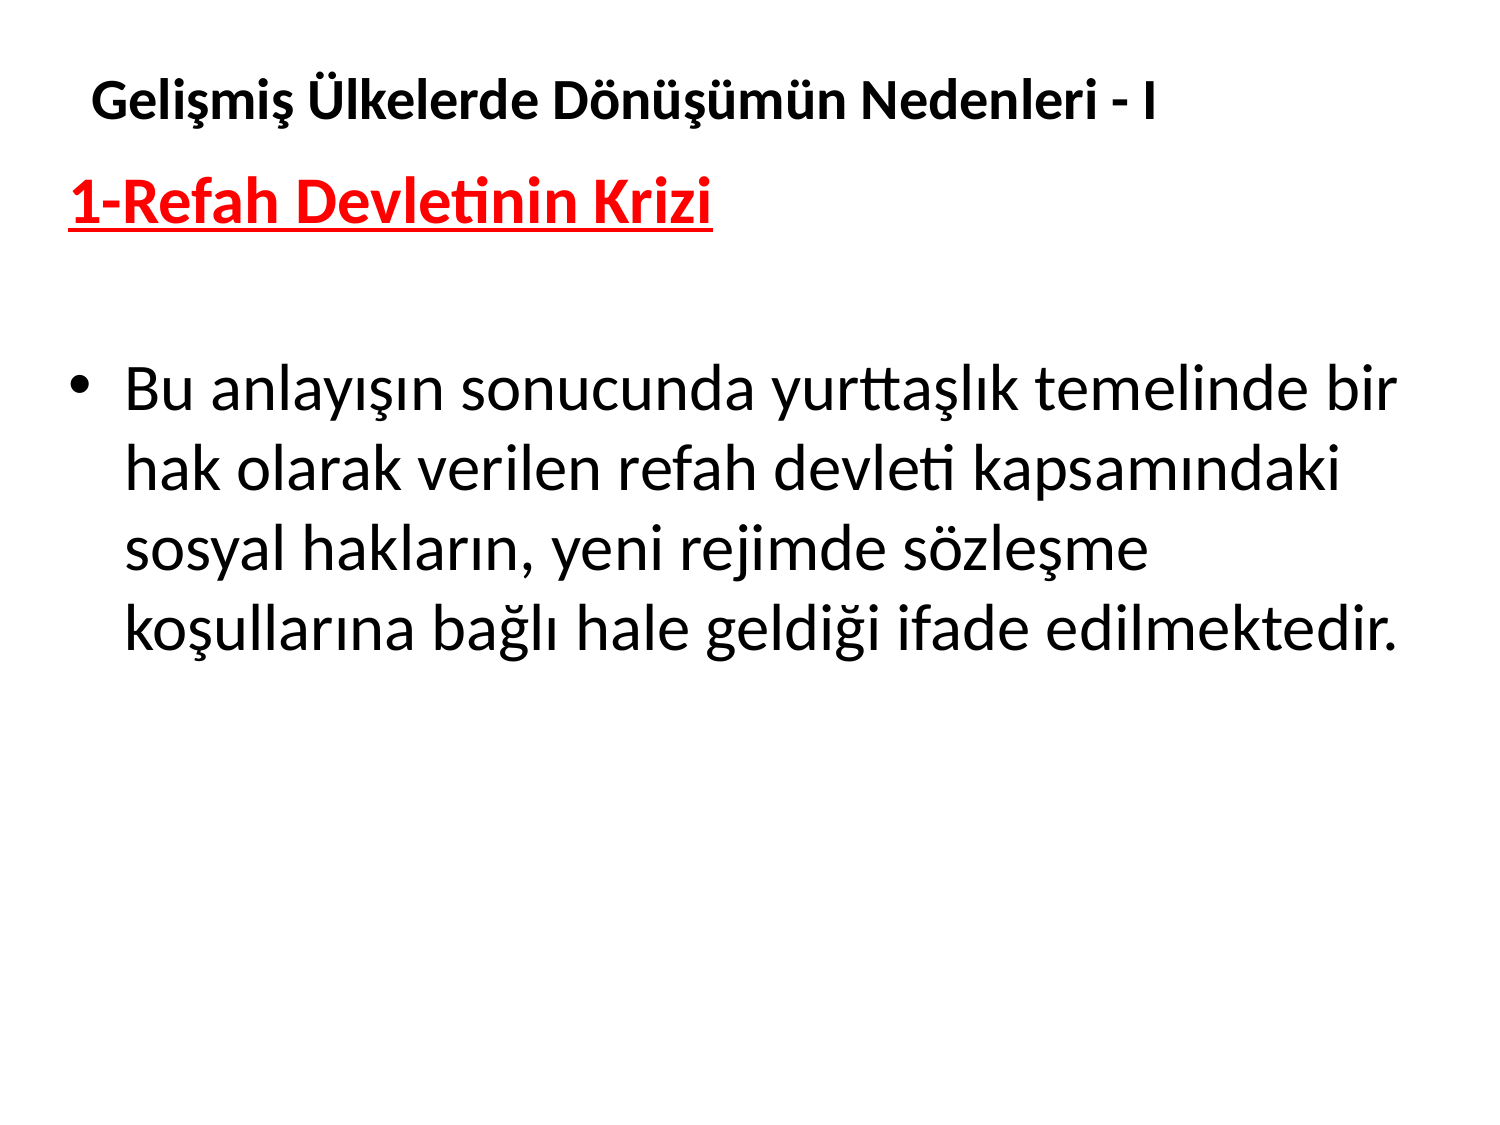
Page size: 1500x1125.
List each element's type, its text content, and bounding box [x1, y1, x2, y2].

list 1-Refah Devletinin Krizi Bu anlayışın sonucunda yurttaşlık temelinde bir hak olarak verilen refah devleti kapsamındaki sosyal hakların, yeni rejimde sözleşme koşullarına bağlı hale geldiği ifade edilmektedir. [53, 149, 1447, 1071]
title Gelişmiş Ülkelerde Dönüşümün Nedenleri - I [76, 42, 1427, 149]
